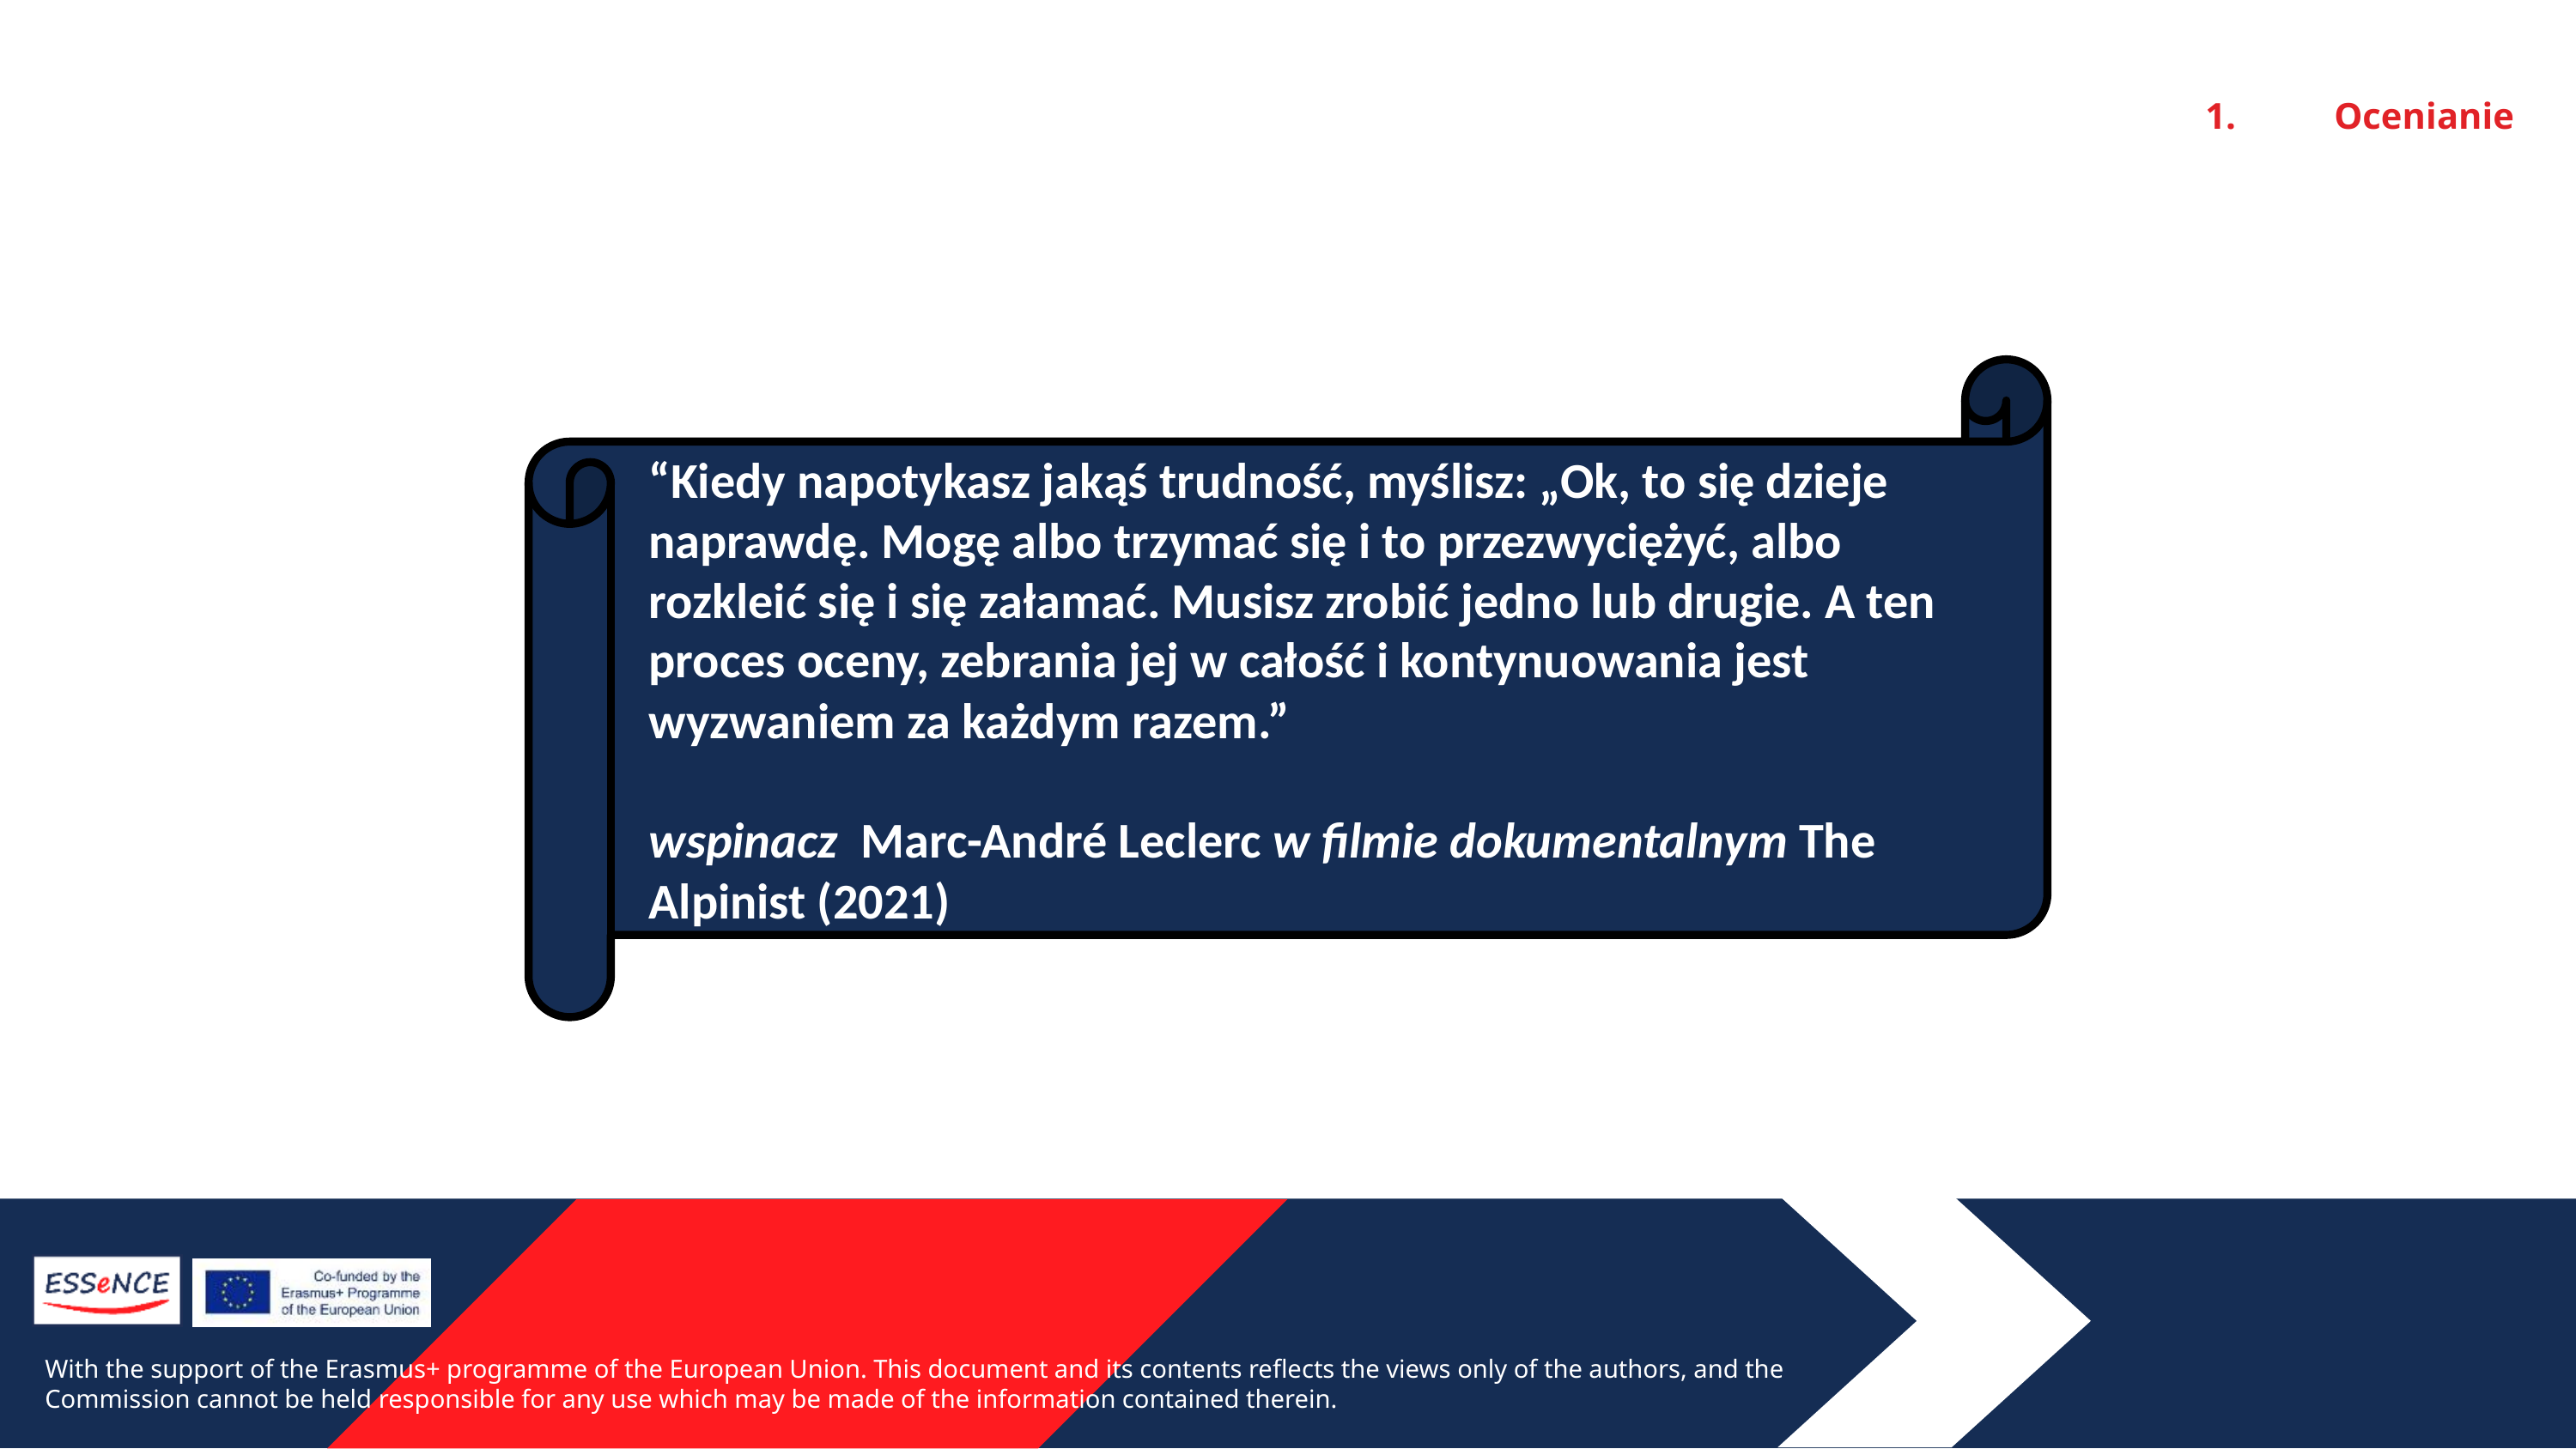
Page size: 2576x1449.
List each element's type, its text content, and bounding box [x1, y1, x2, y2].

text_box With the support of the Erasmus+ programme of the European Union. This document and its contents reflects the views only of the authors, and the Commission cannot be held responsible for any use which may be made of the information contained therein. [32, 1346, 1803, 1420]
picture [192, 1258, 431, 1328]
text_box “Kiedy napotykasz jakąś trudność, myślisz: „Ok, to się dzieje naprawdę. Mogę albo trzymać się i to przezwyciężyć, albo rozkleić się i się załamać. Musisz zrobić jedno lub drugie. A ten proces oceny, zebrania jej w całość i kontynuowania jest wyzwaniem za każdym razem.” wspinacz Marc-André Leclerc w filmie dokumentalnym The Alpinist (2021) [528, 359, 2048, 1017]
text_box 1. Ocenianie [1599, 91, 2515, 136]
picture [32, 1254, 183, 1328]
